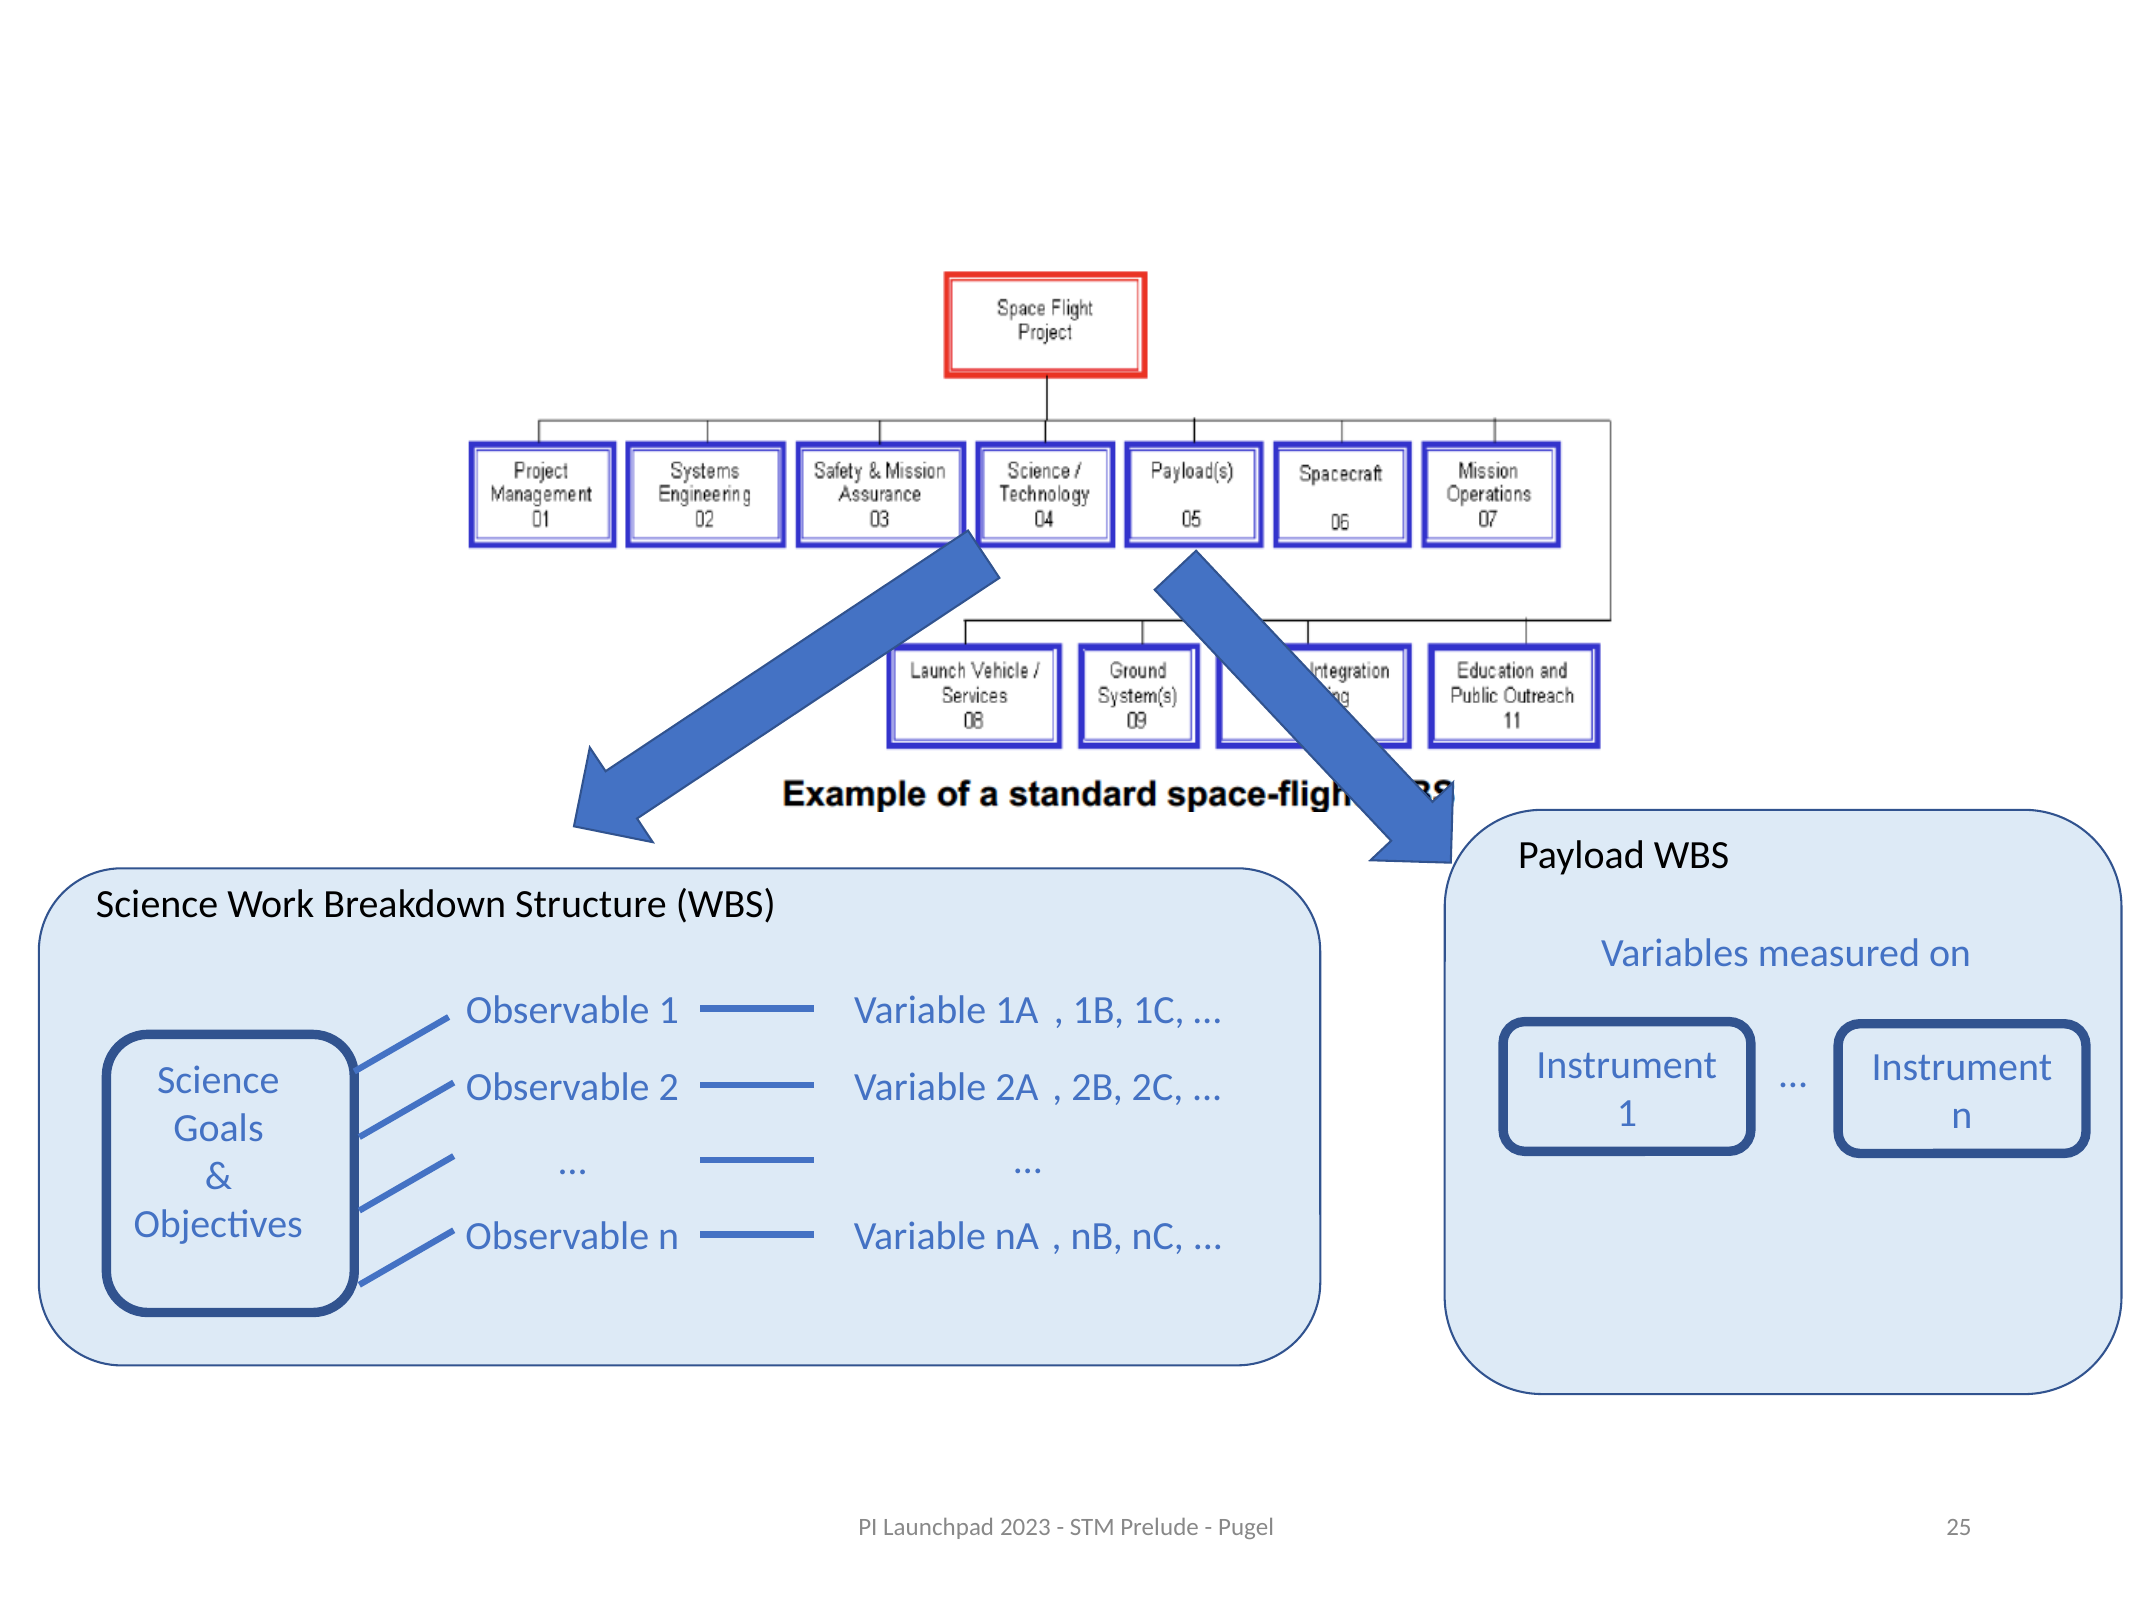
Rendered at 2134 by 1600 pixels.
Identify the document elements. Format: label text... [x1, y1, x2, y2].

text_box Variable nA [836, 1201, 1057, 1265]
text_box , 1B, 1C, … [1037, 976, 1238, 1040]
text_box Payload WBS [1503, 821, 1750, 885]
text_box Observable 1 [449, 976, 696, 1039]
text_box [359, 1230, 454, 1286]
text_box Instrument n [1838, 1023, 2087, 1154]
text_box … [1764, 1039, 1823, 1103]
text_box [1370, 819, 1453, 863]
text_box [38, 868, 1321, 1366]
text_box Instrument 1 [1503, 1021, 1751, 1152]
text_box Variables measured on [1582, 918, 2000, 982]
text_box [573, 819, 653, 843]
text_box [359, 1155, 454, 1211]
footer PI Launchpad 2023 - STM Prelude - Pugel [706, 1483, 1427, 1569]
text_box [354, 1016, 449, 1072]
text_box Observable 2 [450, 1052, 696, 1116]
picture [360, 178, 1756, 812]
text_box Variable 1A [837, 976, 1037, 1039]
text_box … [998, 1125, 1057, 1189]
text_box [1444, 809, 2122, 1395]
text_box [359, 1082, 454, 1138]
text_box Science Work Breakdown Structure (WBS) [80, 870, 804, 934]
text_box , 2B, 2C, ... [1035, 1052, 1240, 1116]
text_box Variable 2A [837, 1052, 1035, 1116]
text_box , nB, nC, ... [1034, 1202, 1240, 1266]
text_box Science Goals & Objectives [117, 1045, 320, 1301]
text_box [119, 1034, 355, 1313]
slide_number ‹#› [1506, 1483, 1987, 1569]
text_box [106, 1048, 117, 1299]
text_box Observable n [449, 1202, 696, 1266]
text_box … [543, 1127, 602, 1191]
